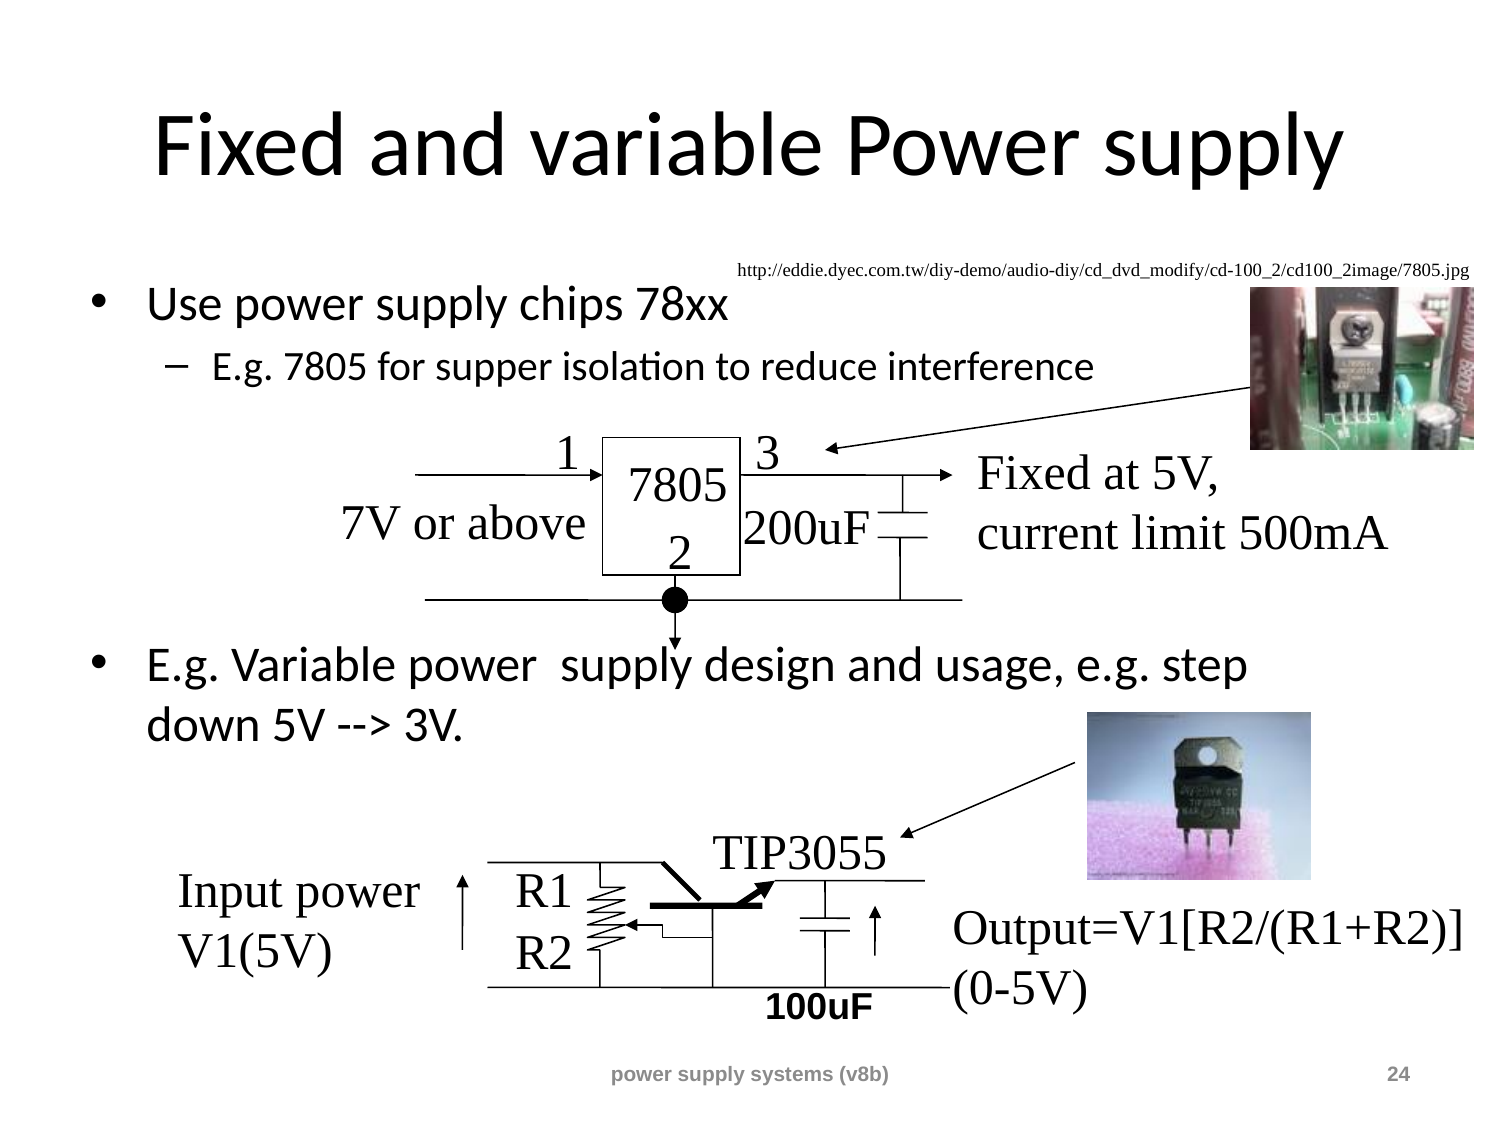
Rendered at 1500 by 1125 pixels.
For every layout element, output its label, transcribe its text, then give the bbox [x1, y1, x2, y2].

text_box http://eddie.dyec.com.tw/diy-demo/audio-diy/cd_dvd_modify/cd-100_2/cd100_2image/7805.jpg [722, 249, 1485, 288]
footer power supply systems (v8b) [512, 1042, 988, 1103]
slide_number 24 [1074, 1042, 1425, 1103]
text_box Output=V1[R2/(R1+R2)] (0-5V) [954, 887, 1480, 1023]
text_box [162, 812, 951, 1036]
list Use power supply chips 78xx E.g. 7805 for supper isolation to reduce interference E.g. Variable power supply design and usage, e.g. step down 5V --> 3V. [75, 262, 1280, 1006]
picture [1087, 712, 1312, 880]
title Fixed and variable Power supply [75, 45, 1425, 233]
picture [1249, 287, 1474, 451]
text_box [324, 412, 1404, 651]
